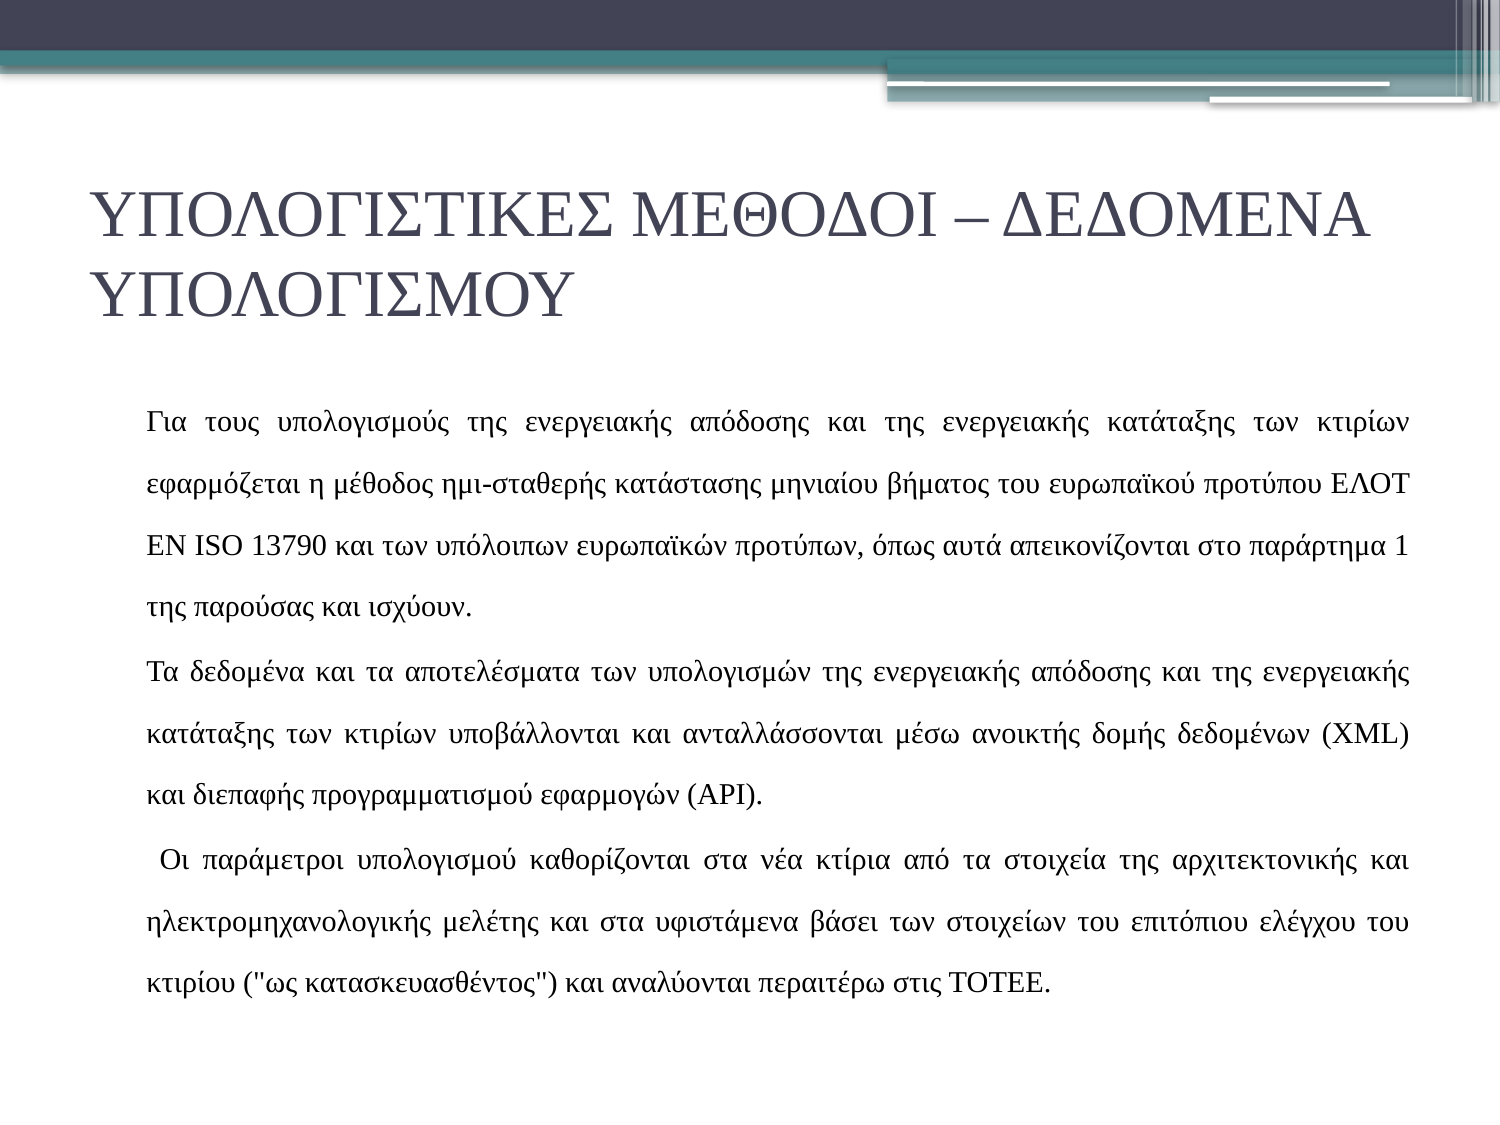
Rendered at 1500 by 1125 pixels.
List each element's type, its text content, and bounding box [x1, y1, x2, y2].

title ΥΠΟΛΟΓΙΣΤΙΚΕΣ ΜΕΘΟΔΟΙ – ΔΕΔΟΜΕΝΑ ΥΠΟΛΟΓΙΣΜΟΥ [75, 160, 1425, 338]
list Για τους υπολογισμούς της ενεργειακής απόδοσης και της ενεργειακής κατάταξης των κτιρίων εφαρμόζεται η μέθοδος ημι-σταθερής κατάστασης μηνιαίου βήματος του ευρωπαϊκού προτύπου ΕΛΟΤ ΕΝ ISO 13790 και των υπόλοιπων ευρωπαϊκών προτύπων, όπως αυτά απεικονίζονται στο παράρτημα 1 της παρούσας και ισχύουν. Τα δεδομένα και τα αποτελέσματα των υπολογισμών της ενεργειακής απόδοσης και της ενεργειακής κατάταξης των κτιρίων υποβάλλονται και ανταλλάσσονται μέσω ανοικτής δομής δεδομένων (XML) και διεπαφής προγραμματισμού εφαρμογών (API). Οι παράμετροι υπολογισμού καθορίζονται στα νέα κτίρια από τα στοιχεία της αρχιτεκτονικής και ηλεκτρομηχανολογικής μελέτης και στα υφιστάμενα βάσει των στοιχείων του επιτόπιου ελέγχου του κτιρίου ("ως κατασκευασθέντος") και αναλύονται περαιτέρω στις ΤΟΤΕΕ. [75, 368, 1425, 1079]
